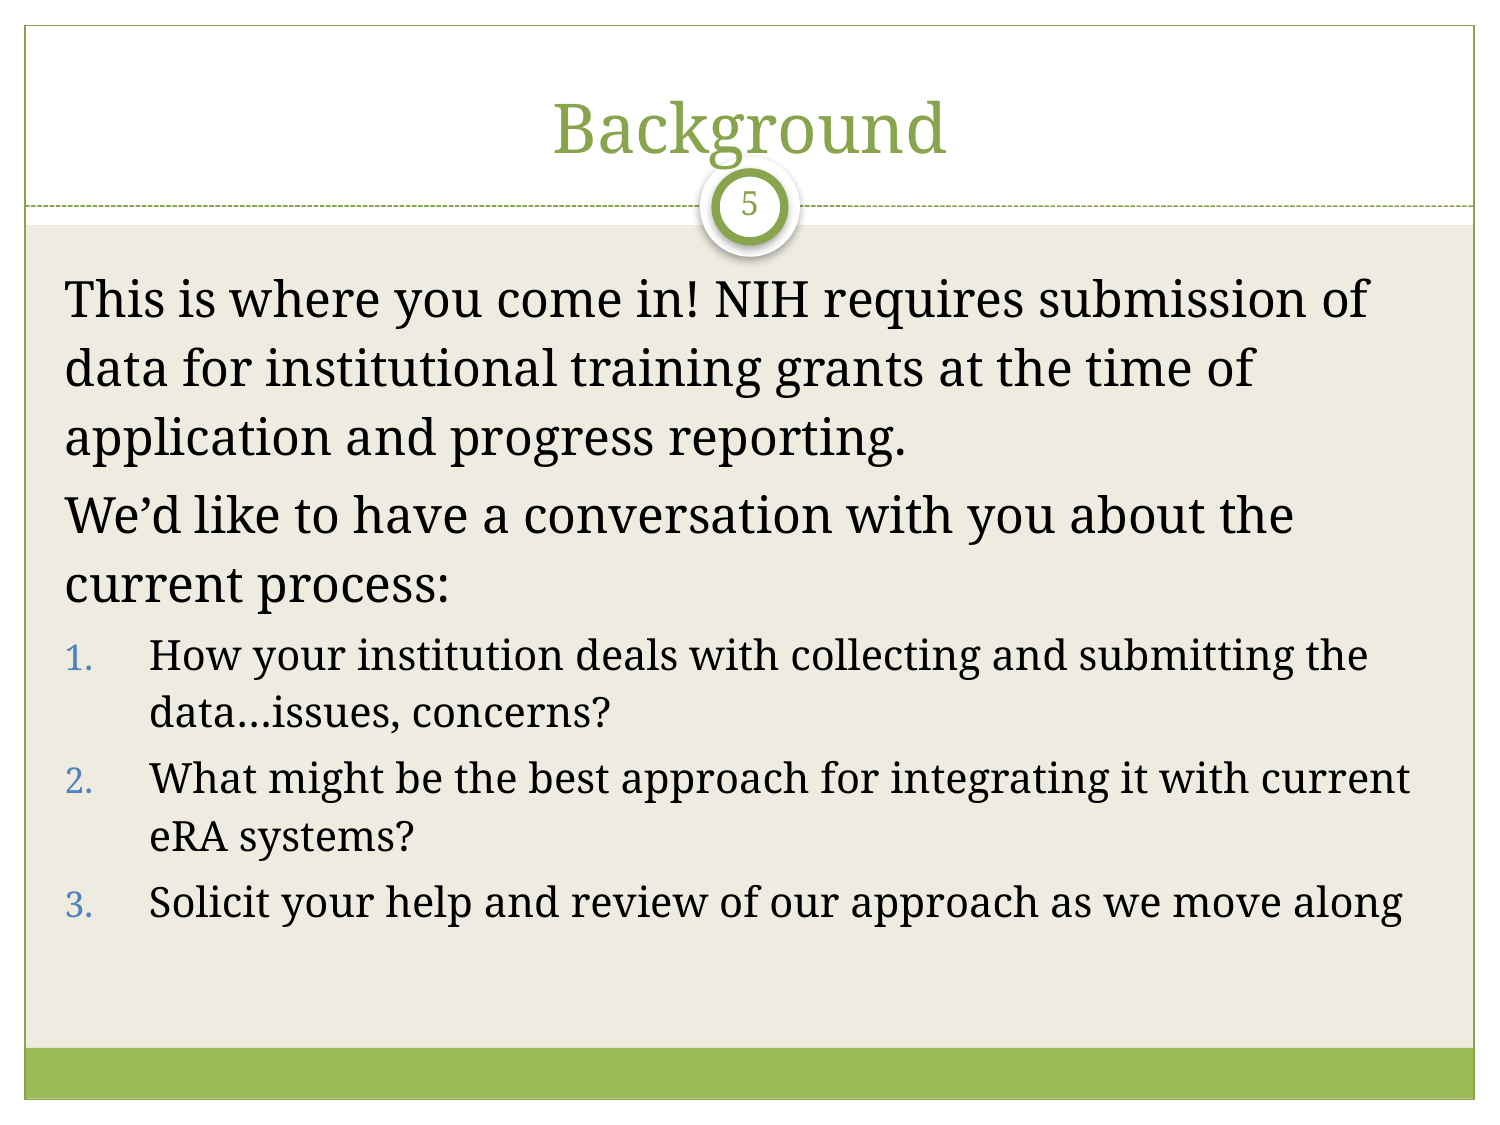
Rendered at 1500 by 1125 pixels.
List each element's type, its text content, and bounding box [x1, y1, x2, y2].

list This is where you come in! NIH requires submission of data for institutional training grants at the time of application and progress reporting. We’d like to have a conversation with you about the current process: How your institution deals with collecting and submitting the data…issues, concerns? What might be the best approach for integrating it with current eRA systems? Solicit your help and review of our approach as we move along [49, 250, 1445, 1001]
slide_number 5 [712, 168, 788, 241]
title Background [50, 50, 1450, 175]
